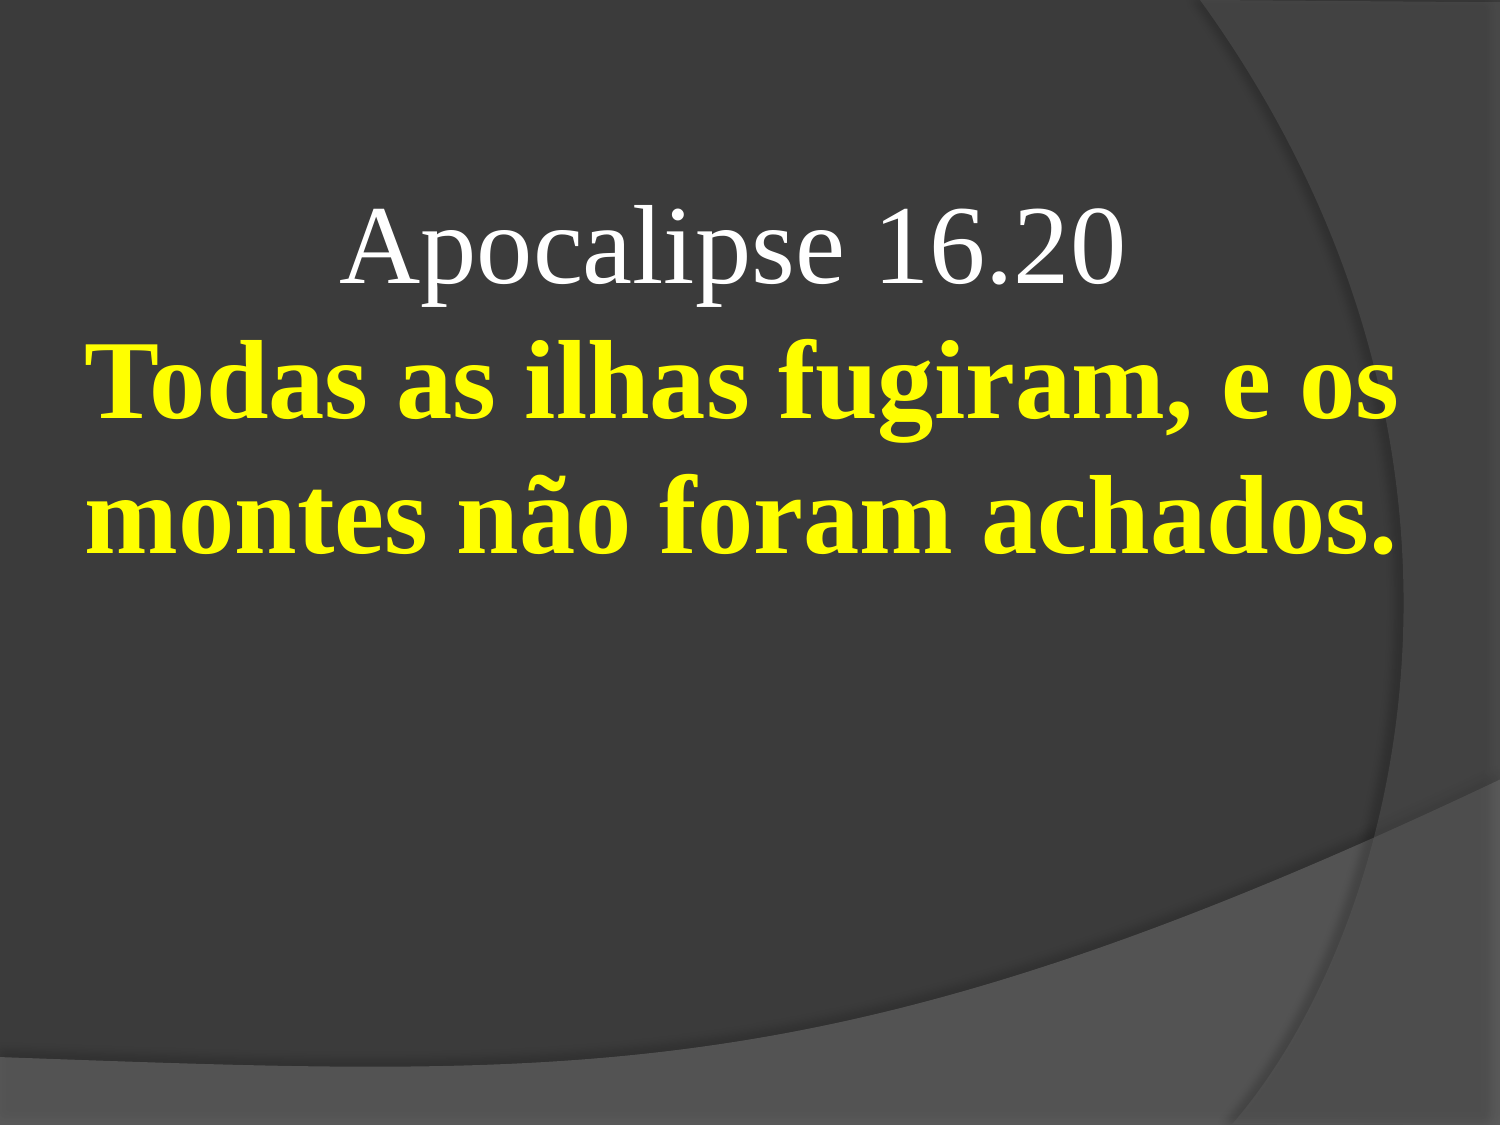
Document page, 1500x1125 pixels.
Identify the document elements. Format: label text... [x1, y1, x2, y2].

text_box Apocalipse 16.20 Todas as ilhas fugiram, e os montes não foram achados. [70, 163, 1418, 584]
